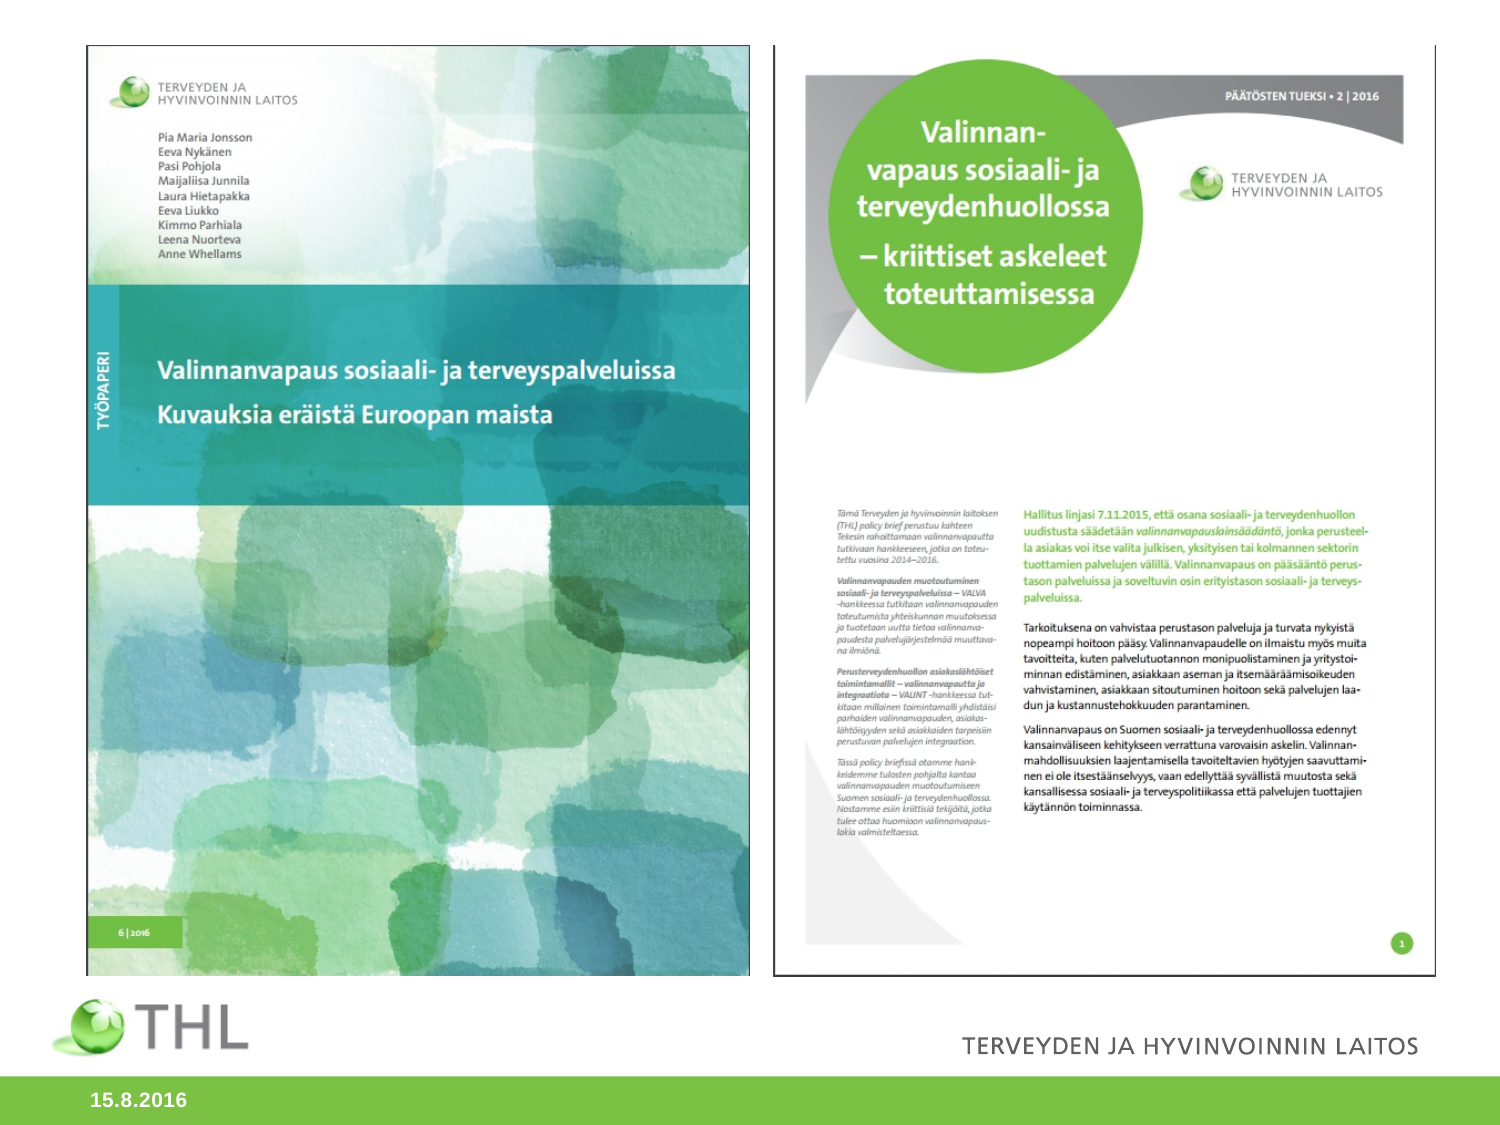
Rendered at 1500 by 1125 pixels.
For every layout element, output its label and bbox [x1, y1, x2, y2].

slide_number [74, 1080, 255, 1118]
picture [24, 983, 275, 1067]
picture [773, 45, 1436, 977]
list [86, 45, 751, 977]
